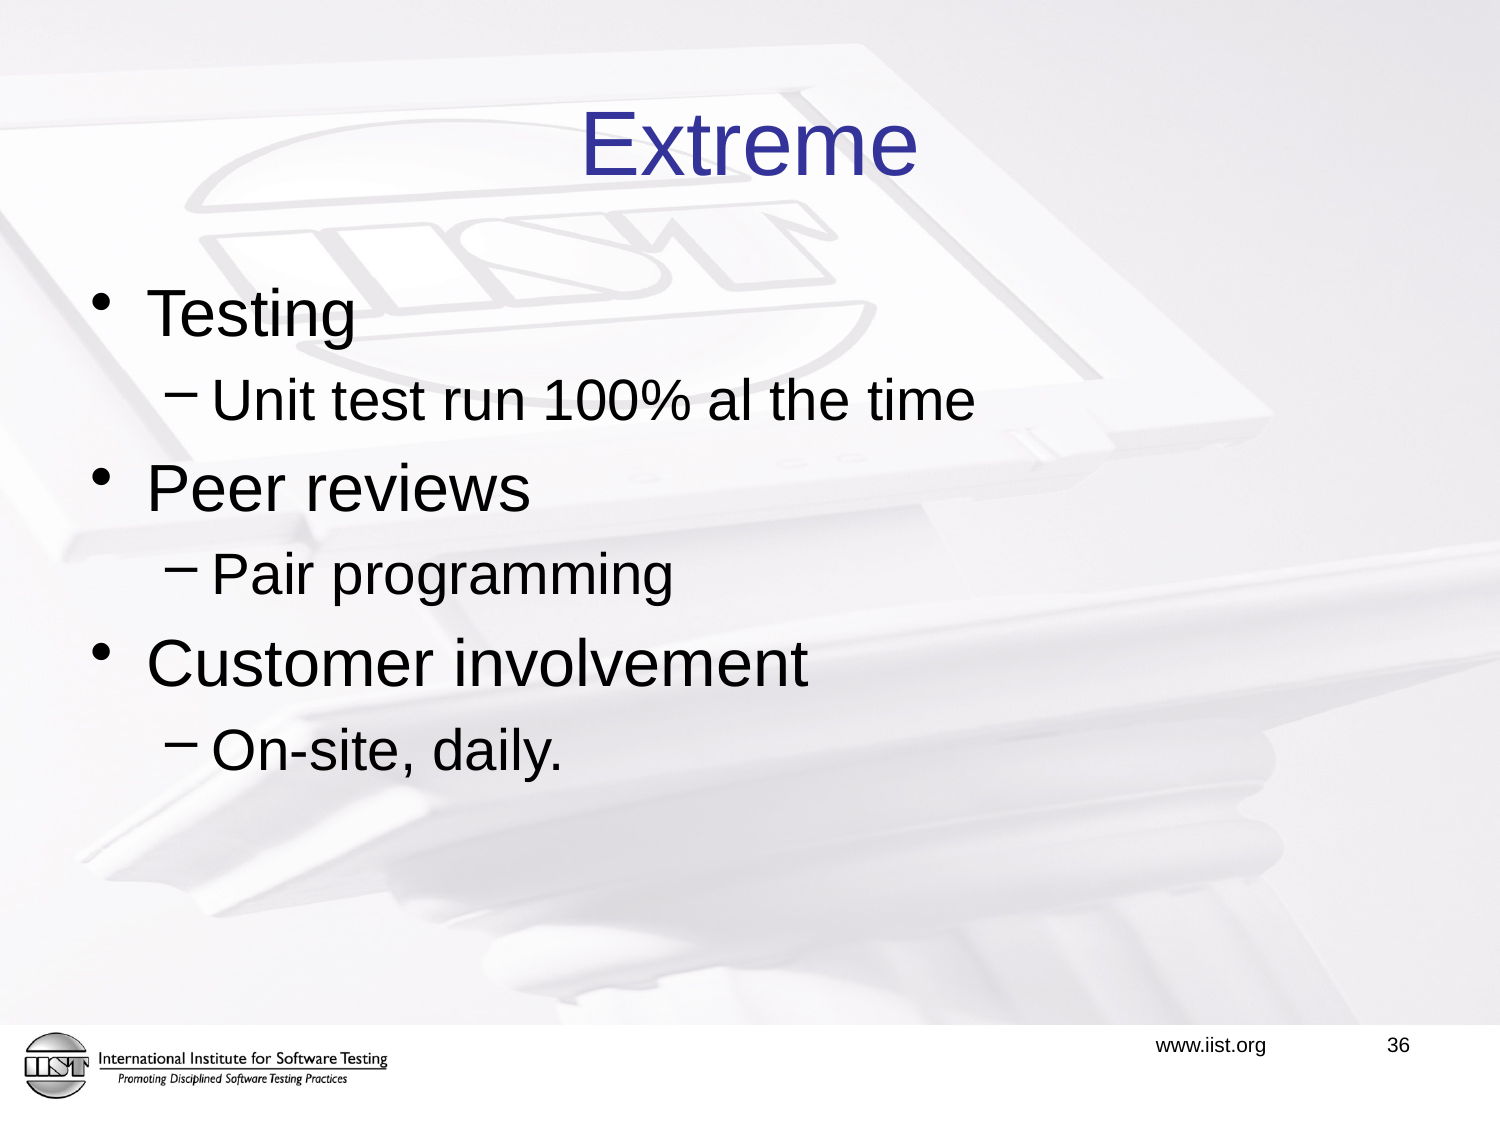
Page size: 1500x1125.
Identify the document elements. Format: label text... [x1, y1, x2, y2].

slide_number 36 [1074, 1024, 1426, 1103]
picture [24, 1032, 388, 1099]
title Extreme [74, 44, 1426, 233]
list Testing Unit test run 100% al the time Peer reviews Pair programming Customer involvement On-site, daily. [74, 262, 1426, 1006]
picture [0, 0, 1500, 1025]
